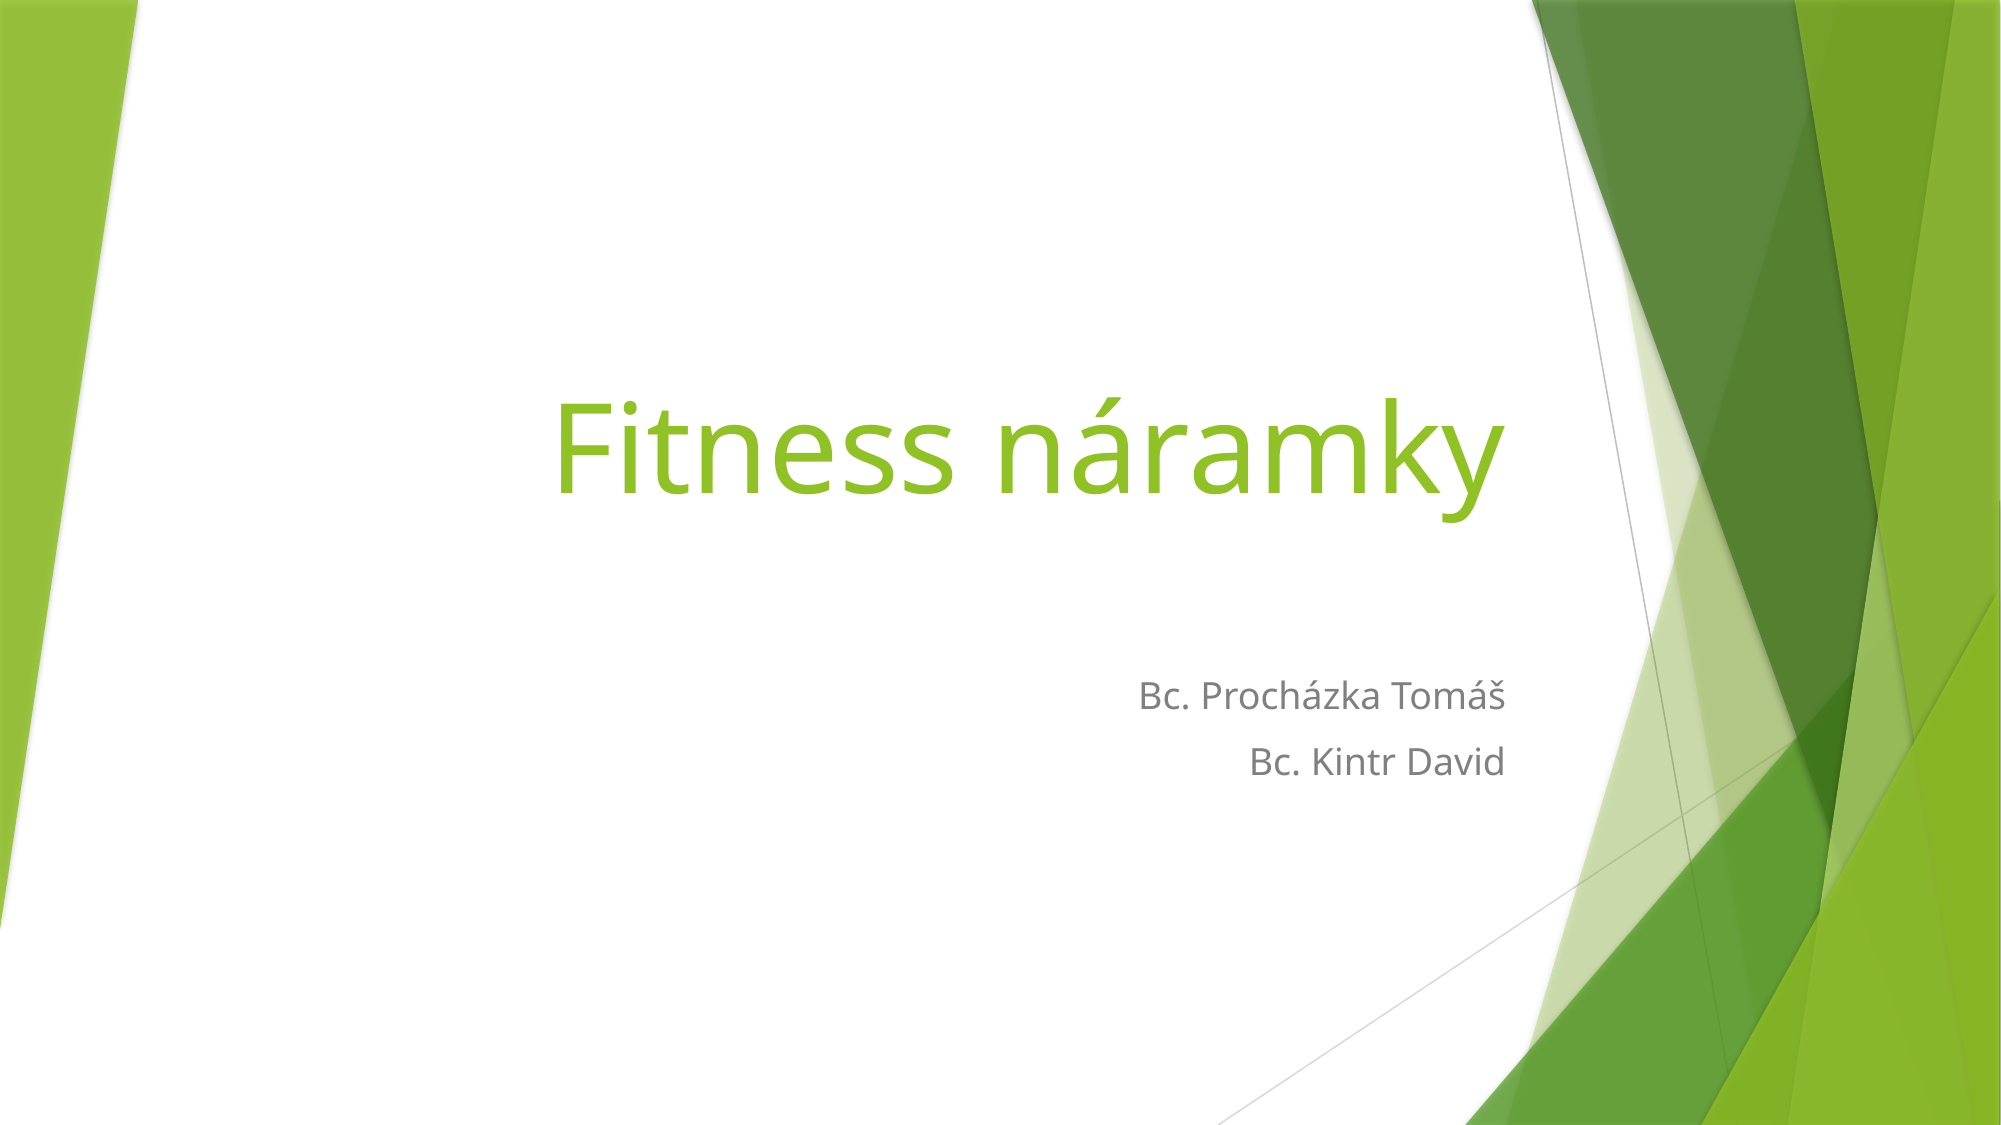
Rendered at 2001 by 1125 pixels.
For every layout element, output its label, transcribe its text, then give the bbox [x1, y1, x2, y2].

subtitle Bc. Procházka Tomáš Bc. Kintr David [247, 664, 1522, 845]
title Fitness náramky [247, 221, 1522, 527]
